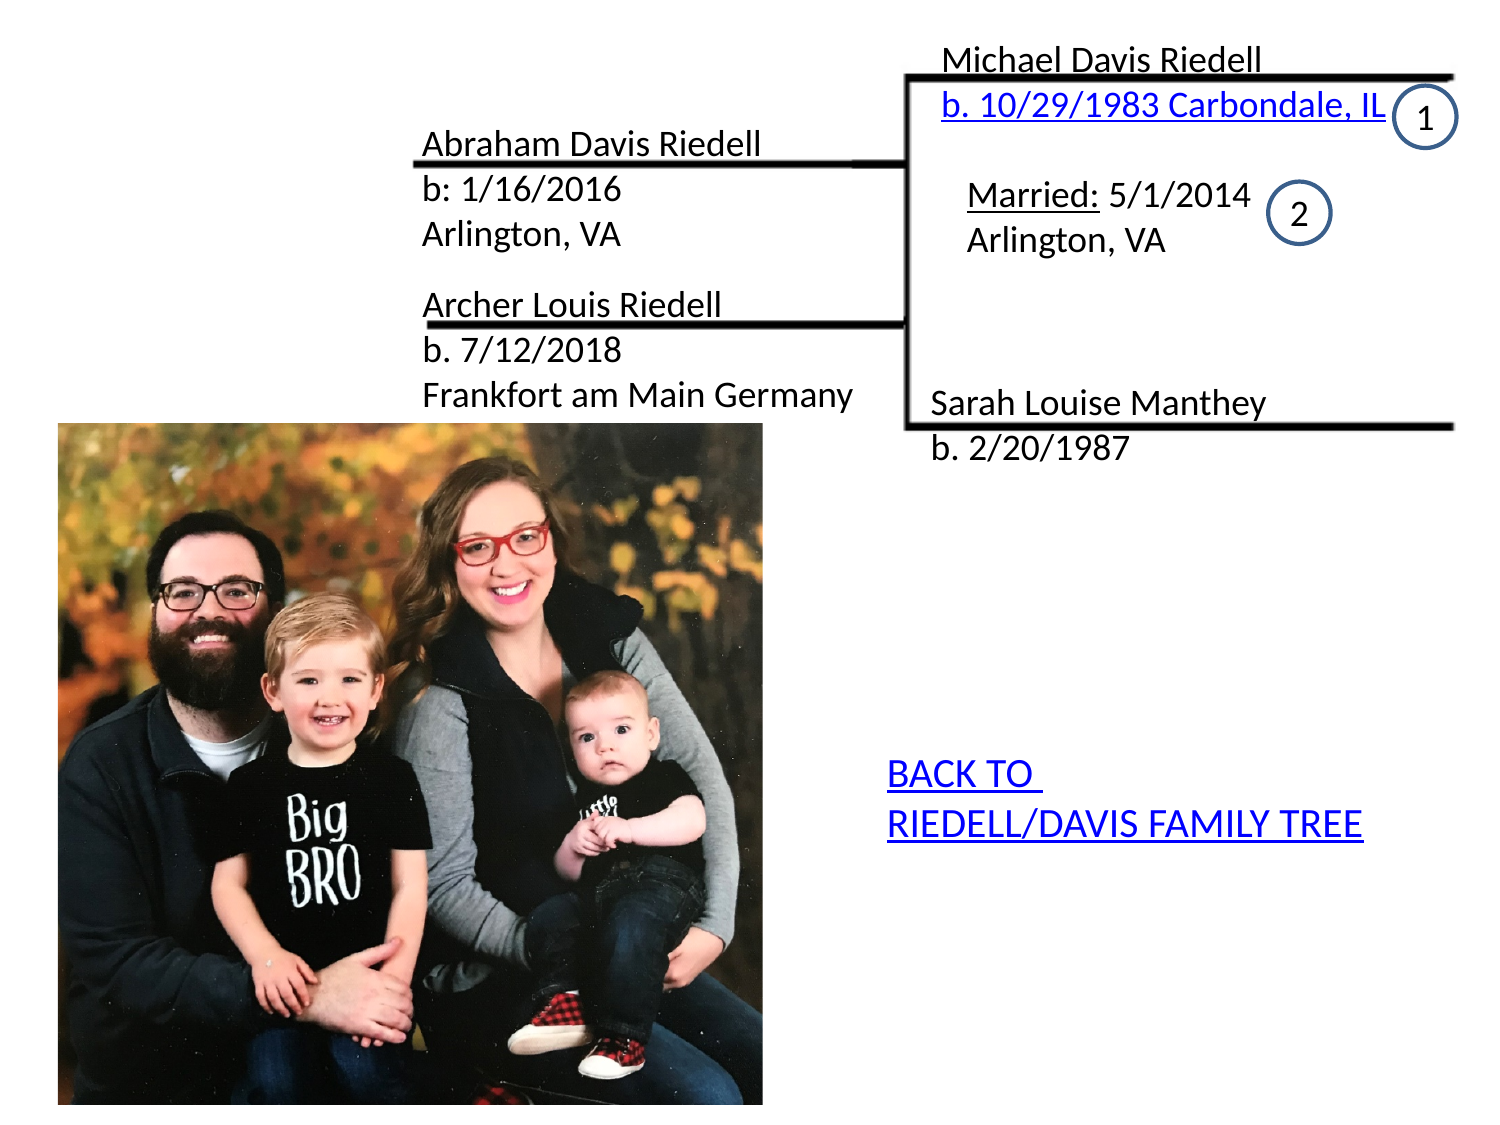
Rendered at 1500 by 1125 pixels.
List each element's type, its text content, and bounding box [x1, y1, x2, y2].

picture [57, 62, 1477, 1117]
text_box BACK TO RIEDELL/DAVIS FAMILY TREE [872, 738, 1379, 853]
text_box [1393, 85, 1457, 149]
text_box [1267, 181, 1331, 245]
text_box Michael Davis Riedell b. 10/29/1983 Carbondale, IL [926, 27, 1402, 61]
